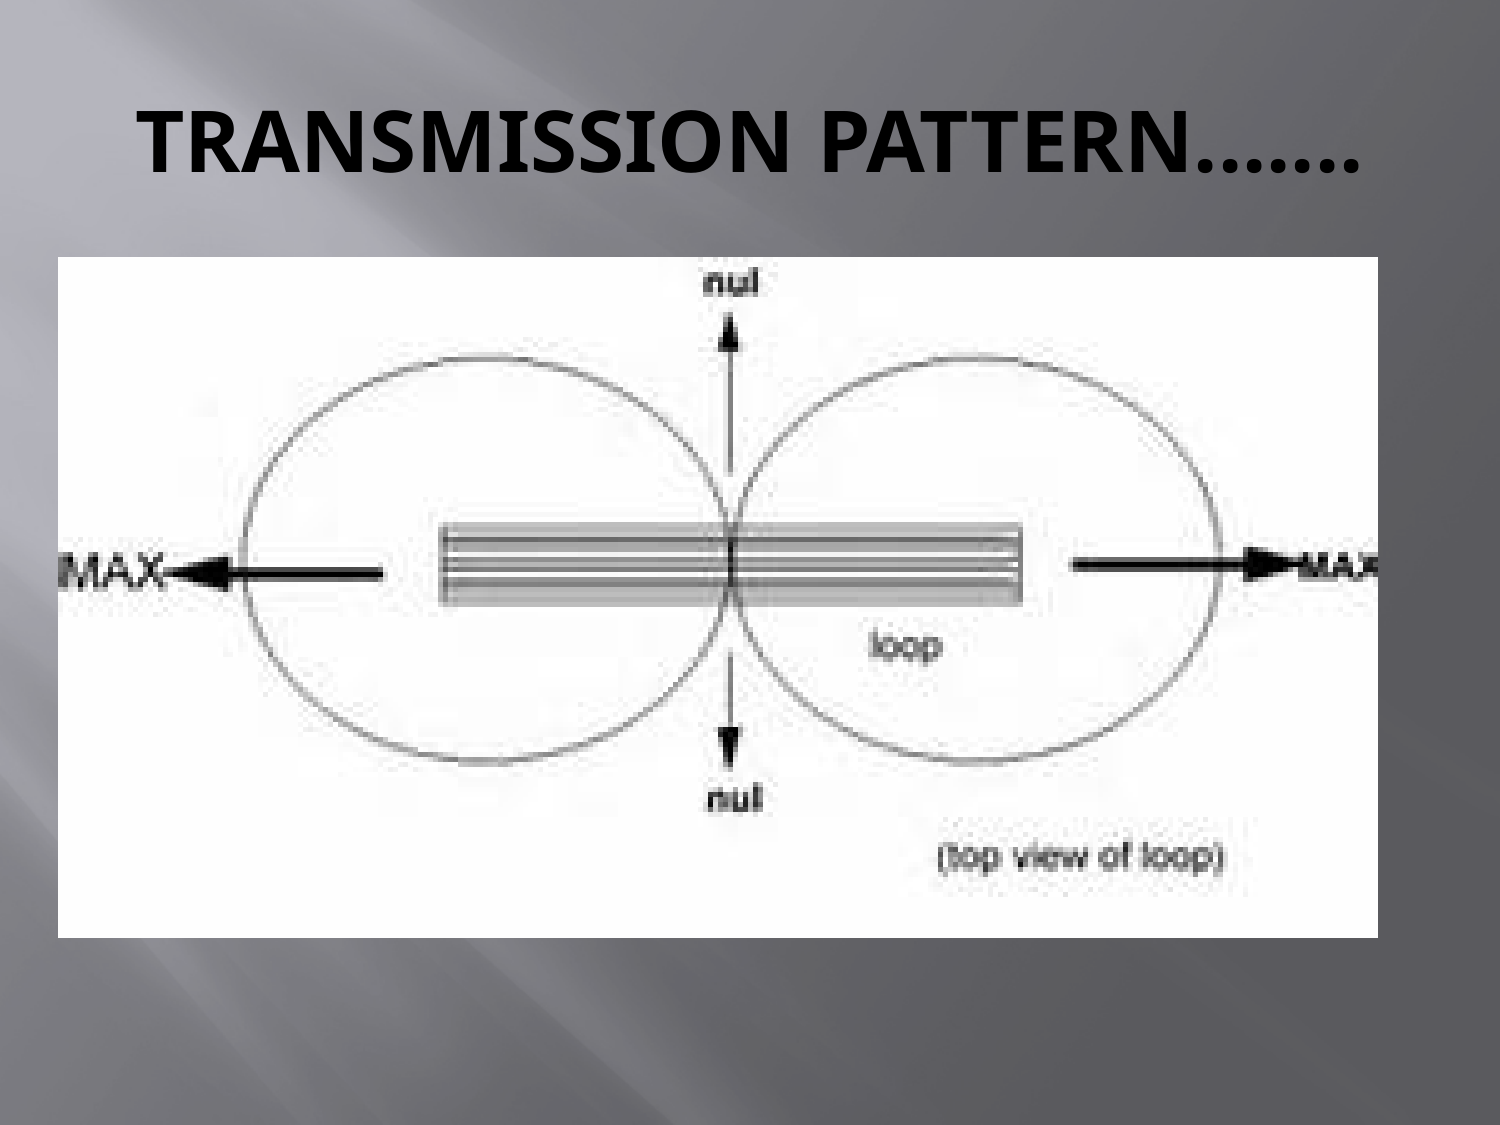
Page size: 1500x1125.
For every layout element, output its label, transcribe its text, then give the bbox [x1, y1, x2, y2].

title TRANSMISSION PATTERN....... [75, 45, 1425, 233]
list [58, 257, 1379, 938]
